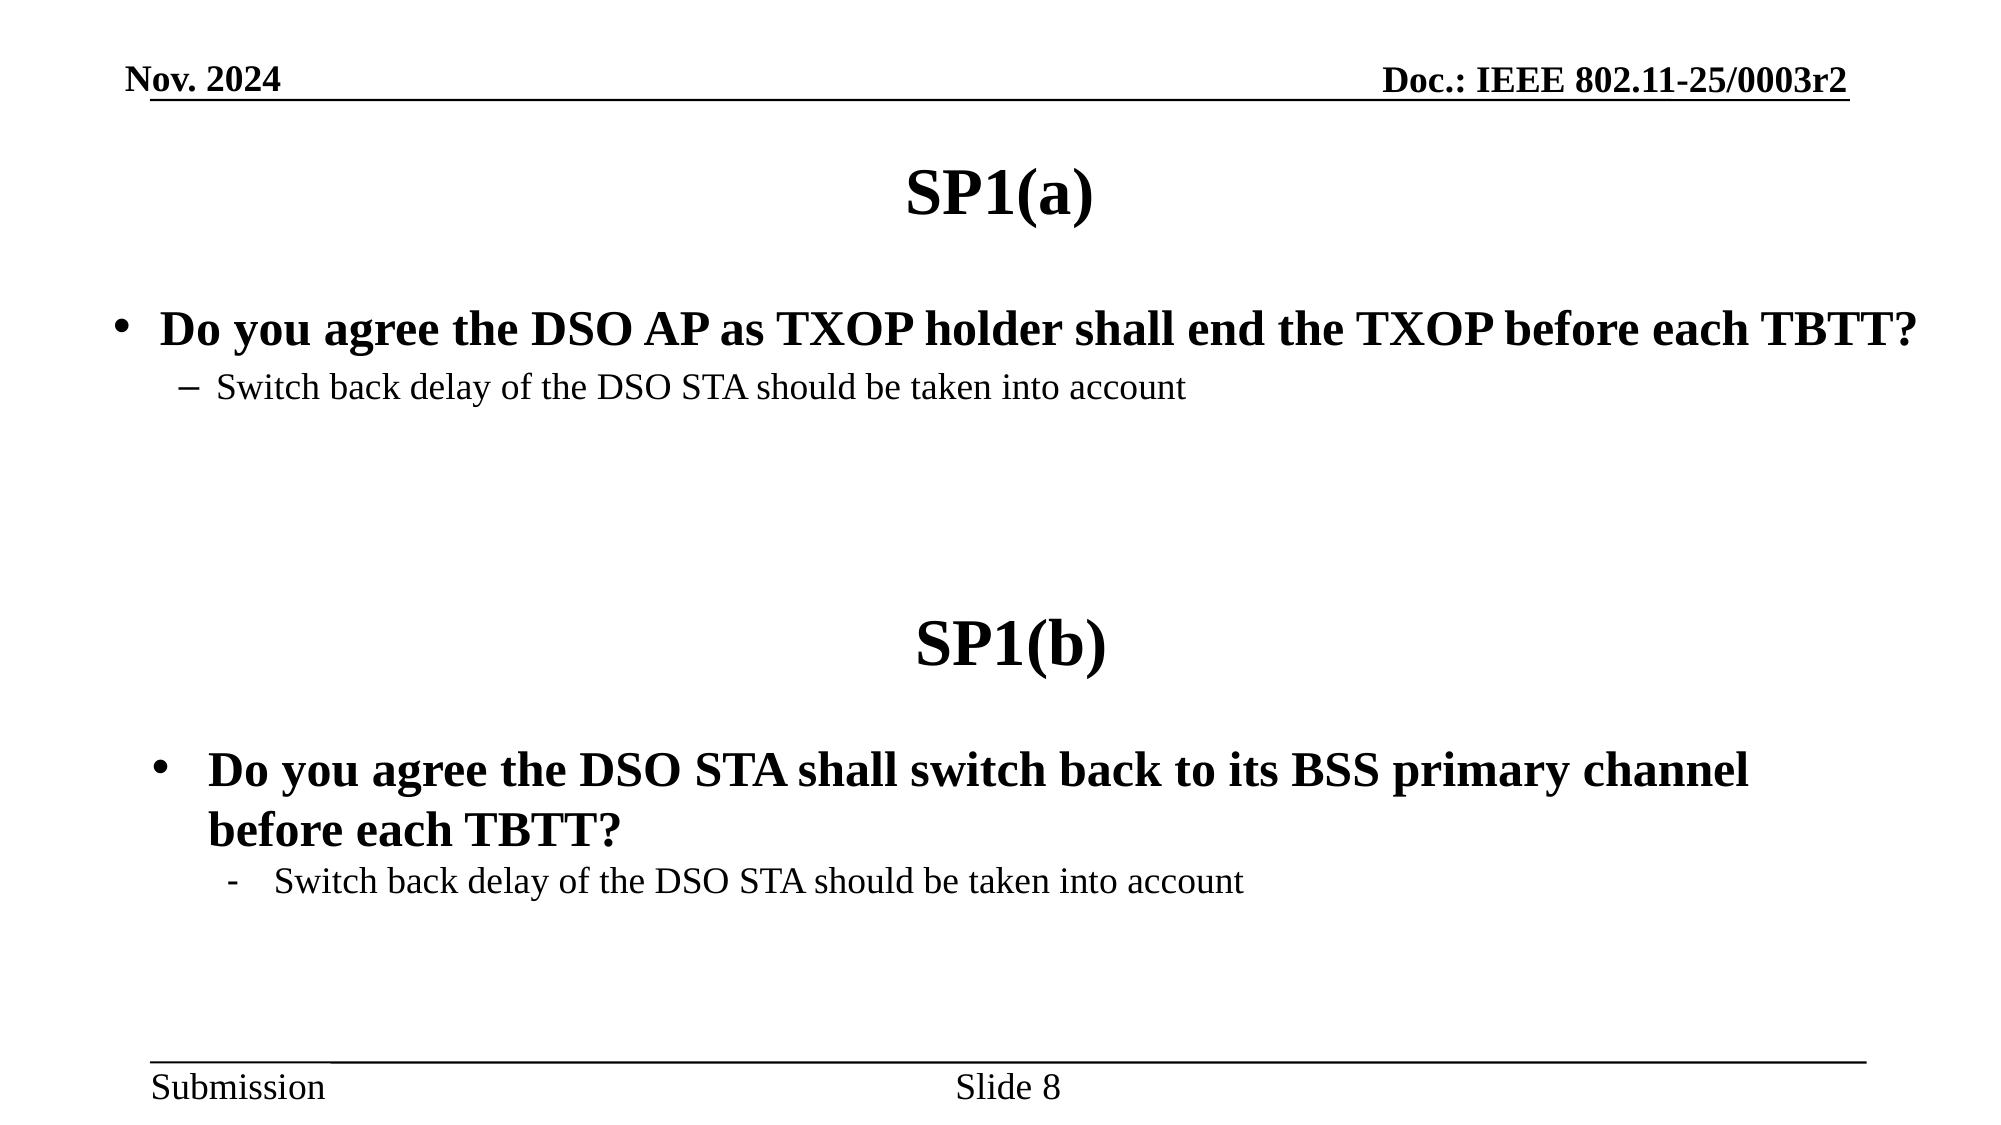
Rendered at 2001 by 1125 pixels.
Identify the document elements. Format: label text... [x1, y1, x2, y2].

title SP1(a) [149, 112, 1851, 263]
list Do you agree the DSO AP as TXOP holder shall end the TXOP before each TBTT? Switch back delay of the DSO STA should be taken into account [22, 287, 2000, 469]
slide_number Slide [942, 1061, 1075, 1108]
text_box Do you agree the DSO STA shall switch back to its BSS primary channel before each TBTT? Switch back delay of the DSO STA should be taken into account [137, 729, 1913, 909]
text_box SP1(b) [161, 563, 1862, 714]
